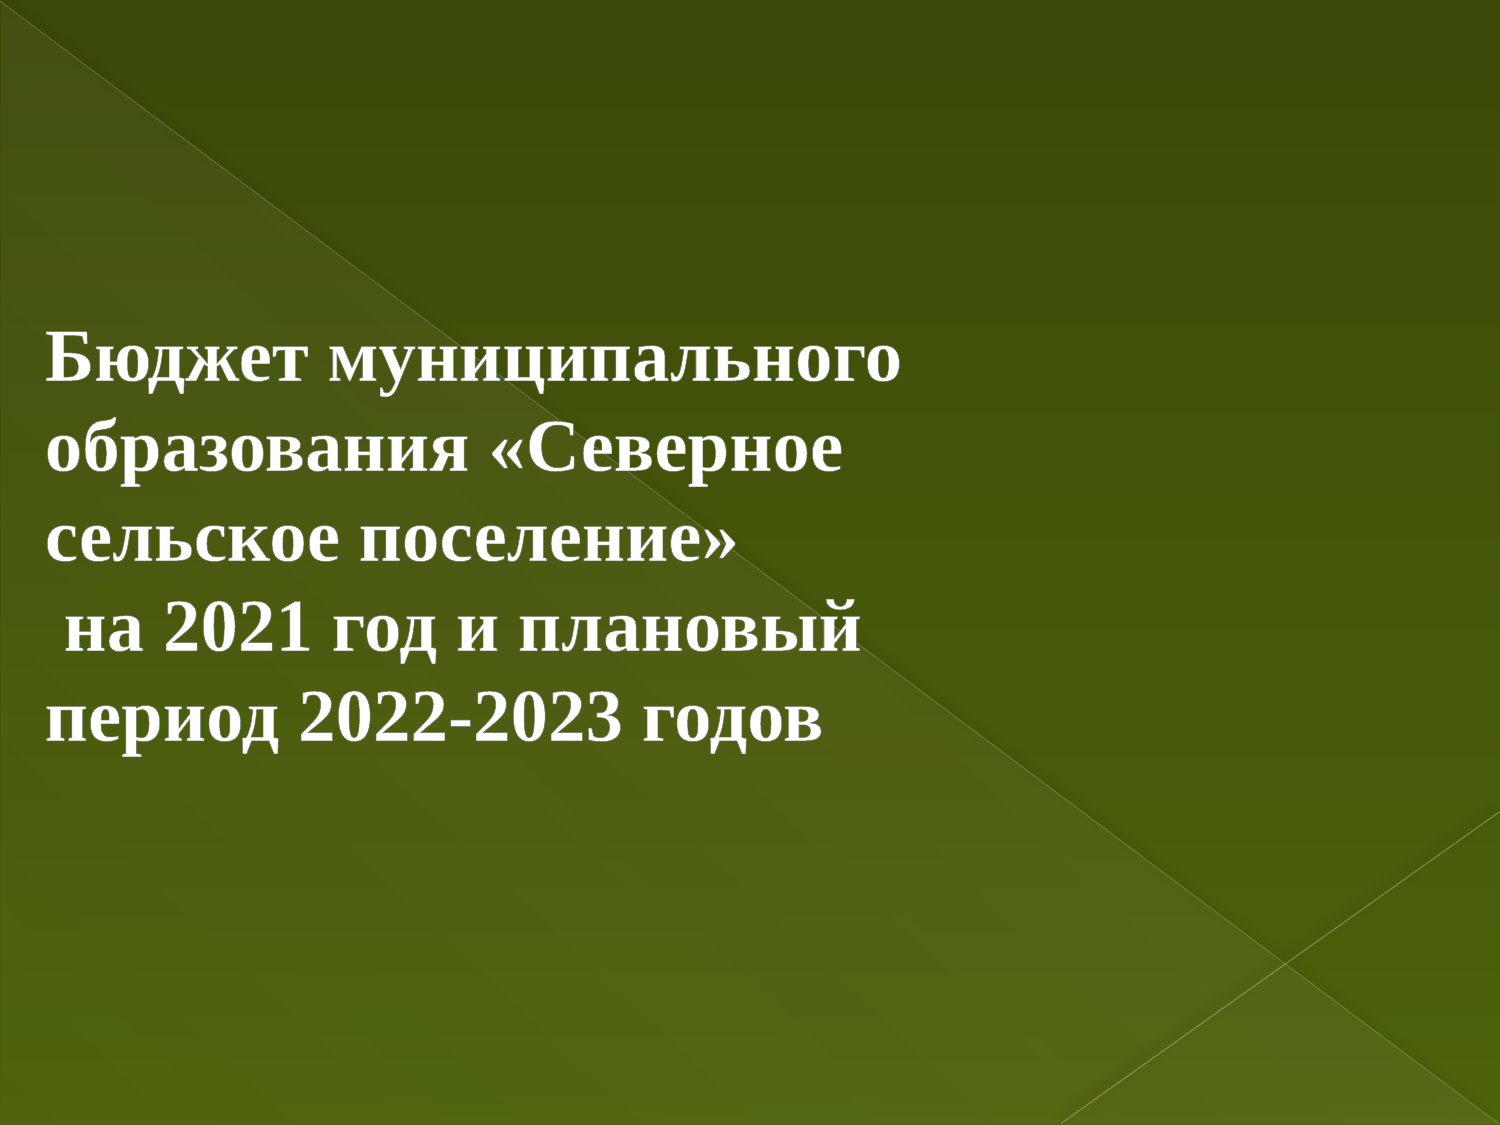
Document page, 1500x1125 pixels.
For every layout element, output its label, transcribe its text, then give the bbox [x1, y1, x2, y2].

title Бюджет муниципального образования «Северное сельское поселение» на 2021 год и плановый период 2022-2023 годов [0, 172, 1087, 764]
